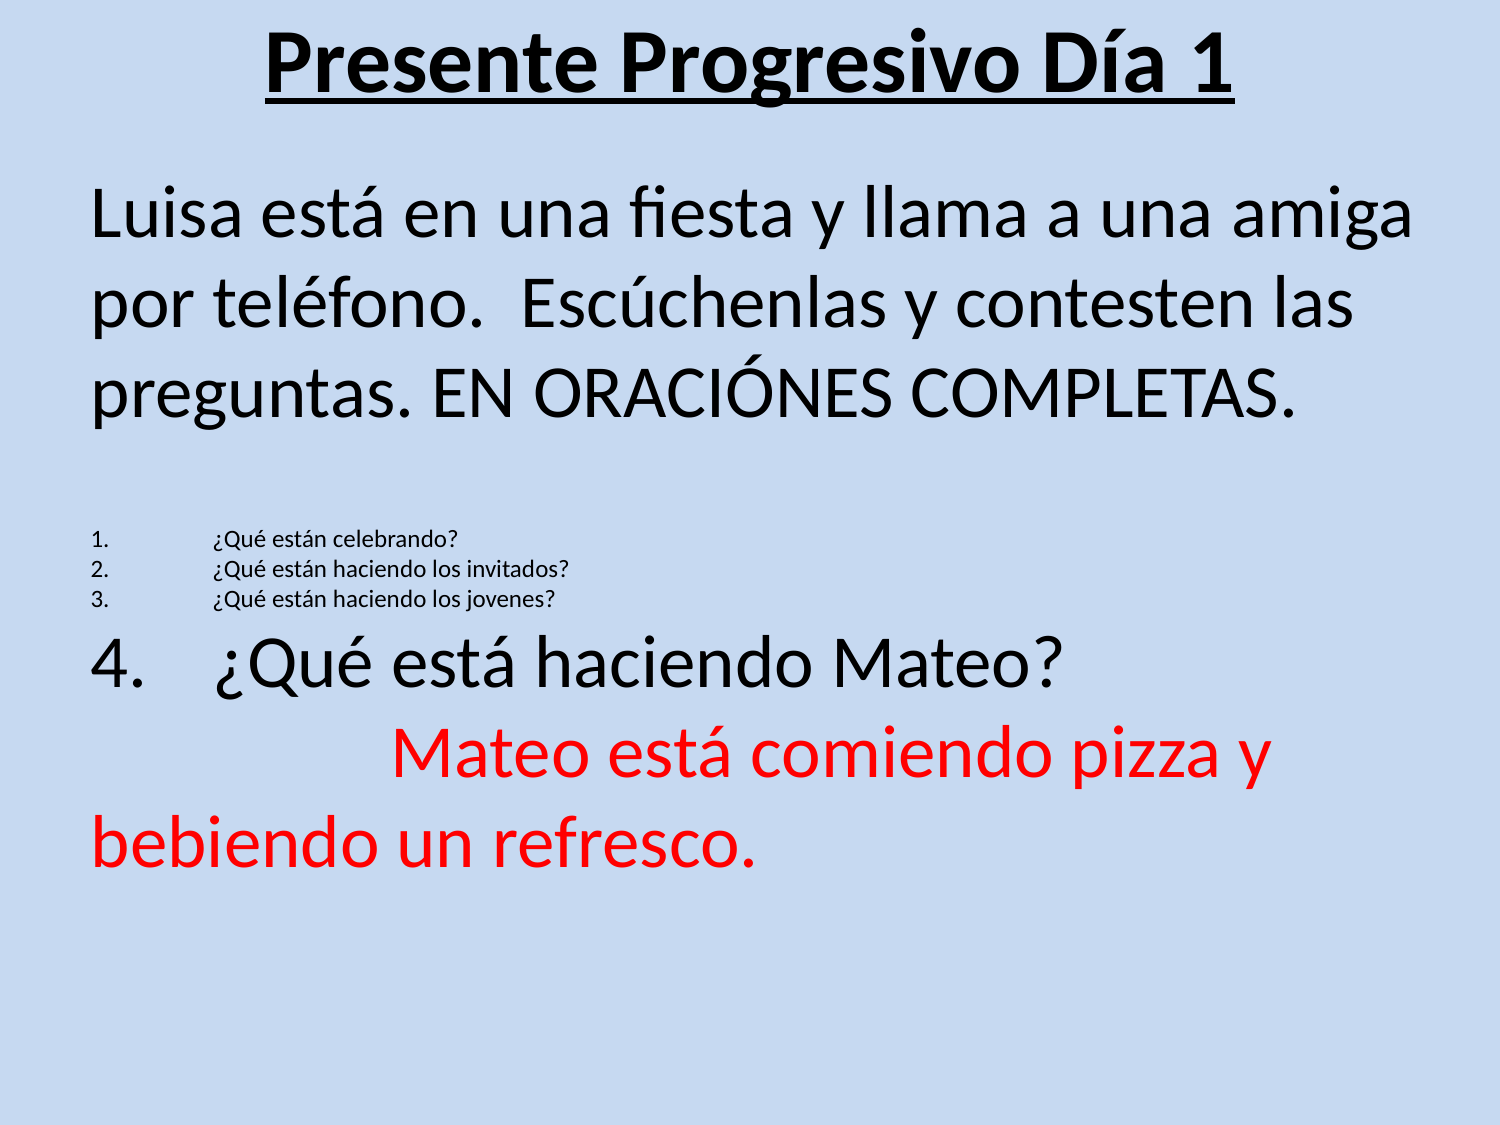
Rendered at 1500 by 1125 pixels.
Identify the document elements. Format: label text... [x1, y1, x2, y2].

title Presente Progresivo Día 1 [0, 0, 1500, 158]
text_box Luisa está en una fiesta y llama a una amiga por teléfono. Escúchenlas y contesten las preguntas. EN ORACIÓNES COMPLETAS. ¿Qué están celebrando? ¿Qué están haciendo los invitados? ¿Qué están haciendo los jovenes? ¿Qué está haciendo Mateo? Mateo está comiendo pizza y bebiendo un refresco. [75, 155, 1456, 890]
